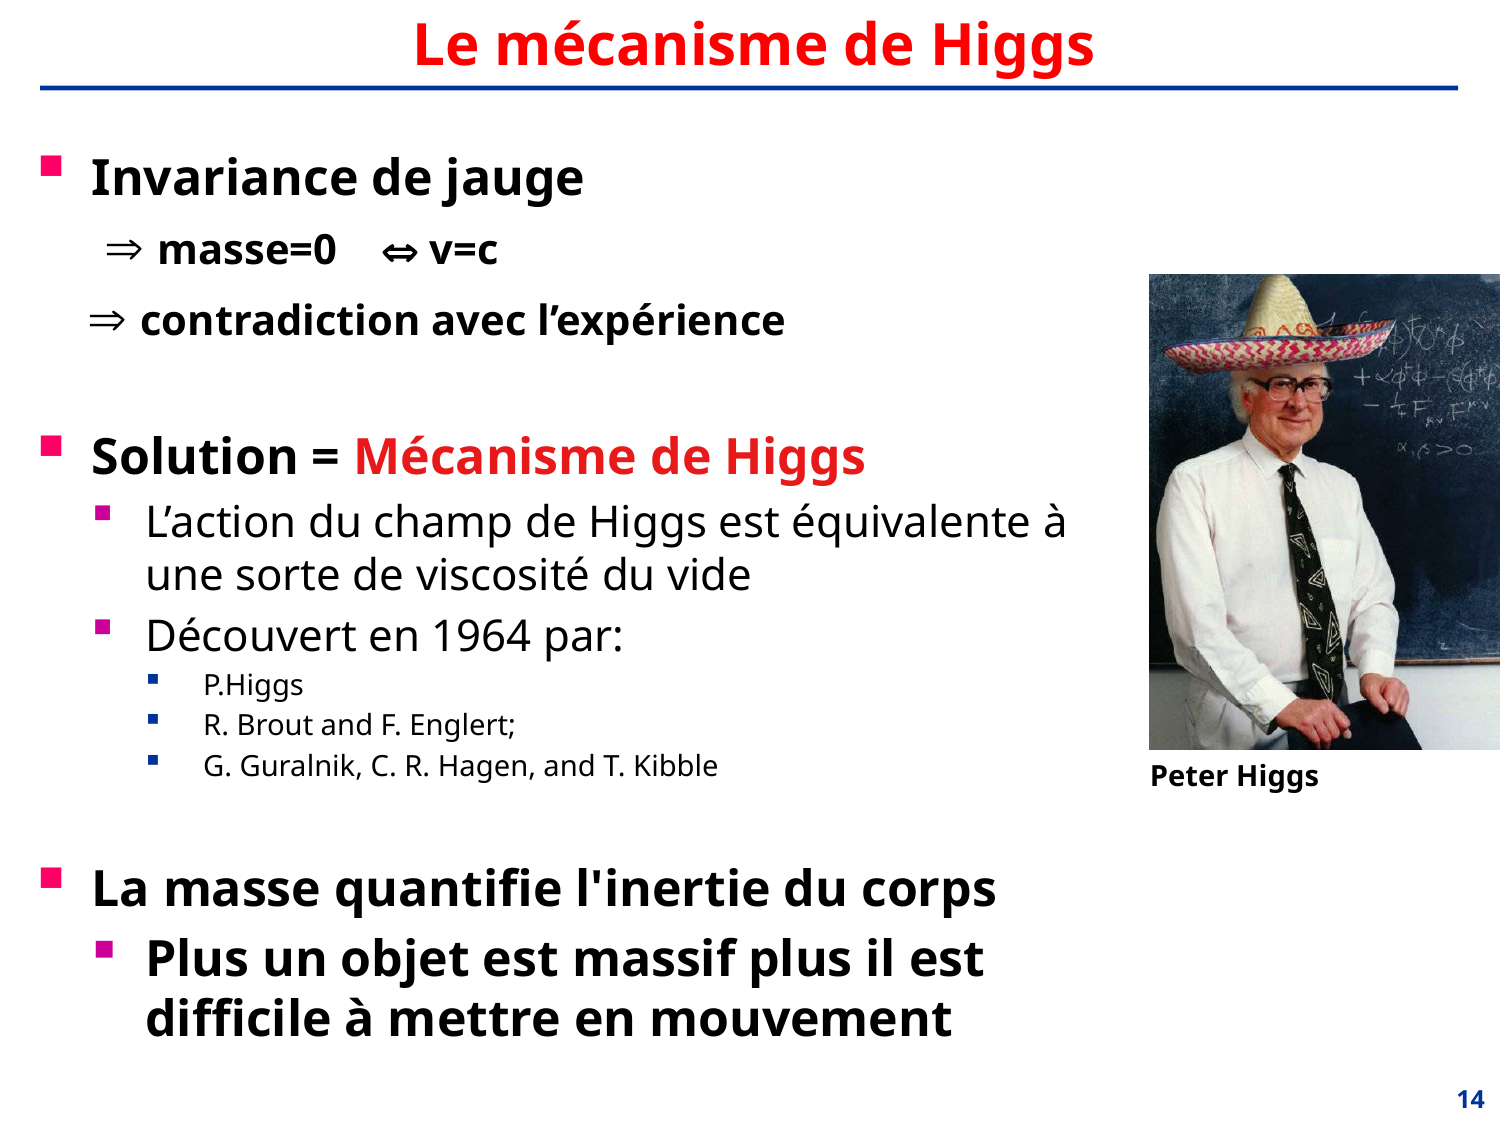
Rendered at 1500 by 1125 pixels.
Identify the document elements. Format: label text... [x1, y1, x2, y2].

text_box Peter Higgs [1135, 749, 1335, 801]
picture [1149, 274, 1500, 751]
slide_number 14 [1362, 1074, 1500, 1125]
list Invariance de jauge  masse=0  v=c  contradiction avec l’expérience Solution = Mécanisme de Higgs L’action du champ de Higgs est équivalente à une sorte de viscosité du vide Découvert en 1964 par: P.Higgs R. Brout and F. Englert; G. Guralnik, C. R. Hagen, and T. Kibble La masse quantifie l'inertie du corps Plus un objet est massif plus il est difficile à mettre en mouvement [20, 137, 1174, 1088]
title Le mécanisme de Higgs [352, 0, 1155, 86]
